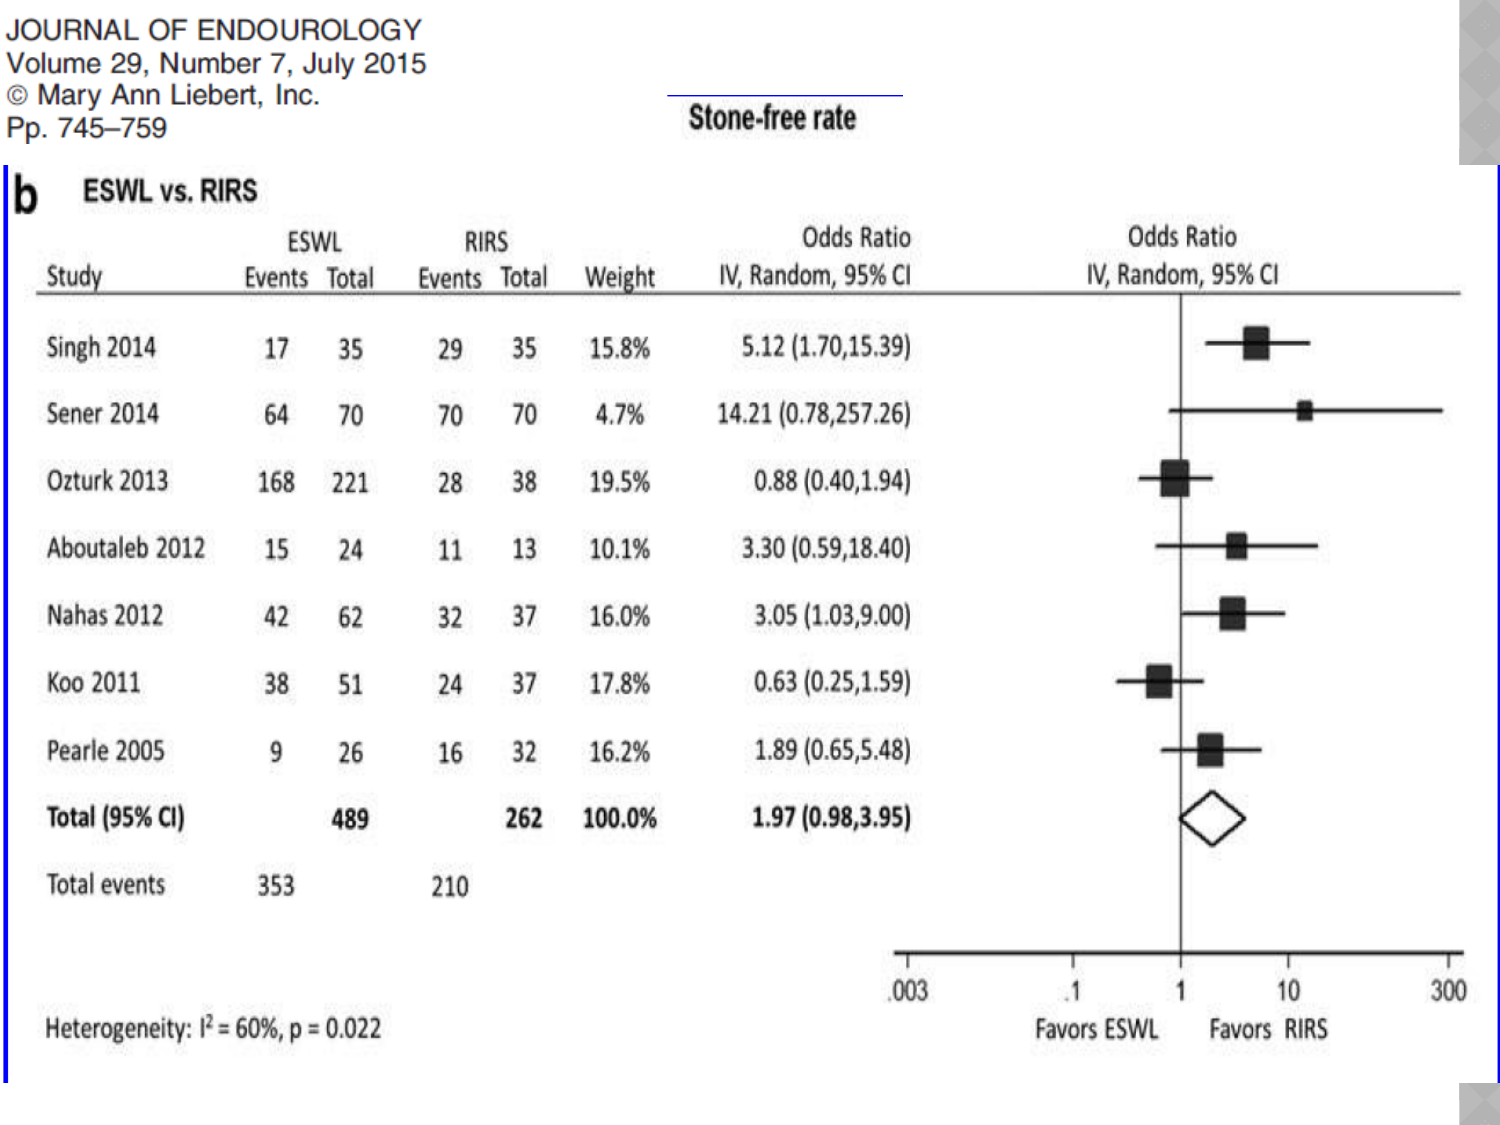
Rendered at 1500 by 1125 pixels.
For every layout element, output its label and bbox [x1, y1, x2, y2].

picture [666, 94, 904, 145]
picture [0, 12, 434, 145]
picture [0, 165, 1500, 1083]
